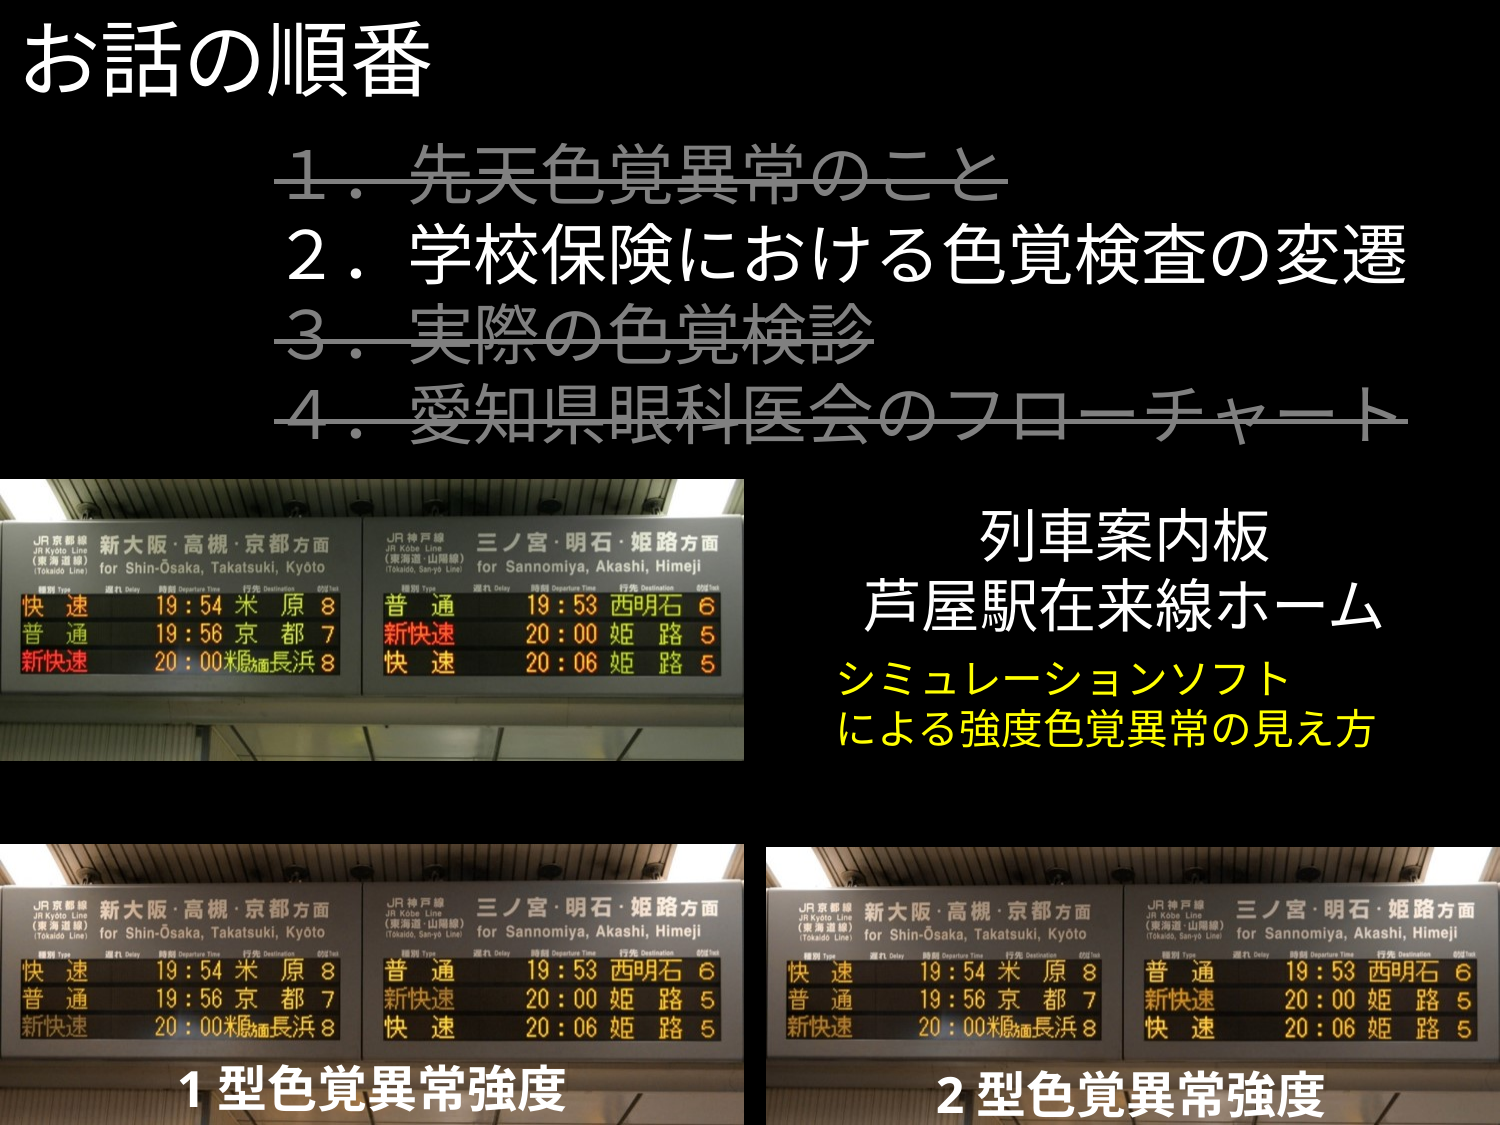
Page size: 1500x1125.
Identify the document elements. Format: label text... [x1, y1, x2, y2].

picture [765, 847, 1500, 1125]
picture [0, 479, 745, 761]
text_box お話の順番 [2, 0, 449, 115]
text_box シミュレーションソフト による強度色覚異常の見え方 [820, 647, 1406, 760]
picture [0, 844, 745, 1125]
text_box 列車案内板 芦屋駅在来線ホーム [749, 491, 1500, 647]
text_box １．先天色覚異常のこと ２．学校保険における色覚検査の変遷 ３．実際の色覚検診 ４．愛知県眼科医会のフローチャート [258, 125, 1424, 460]
